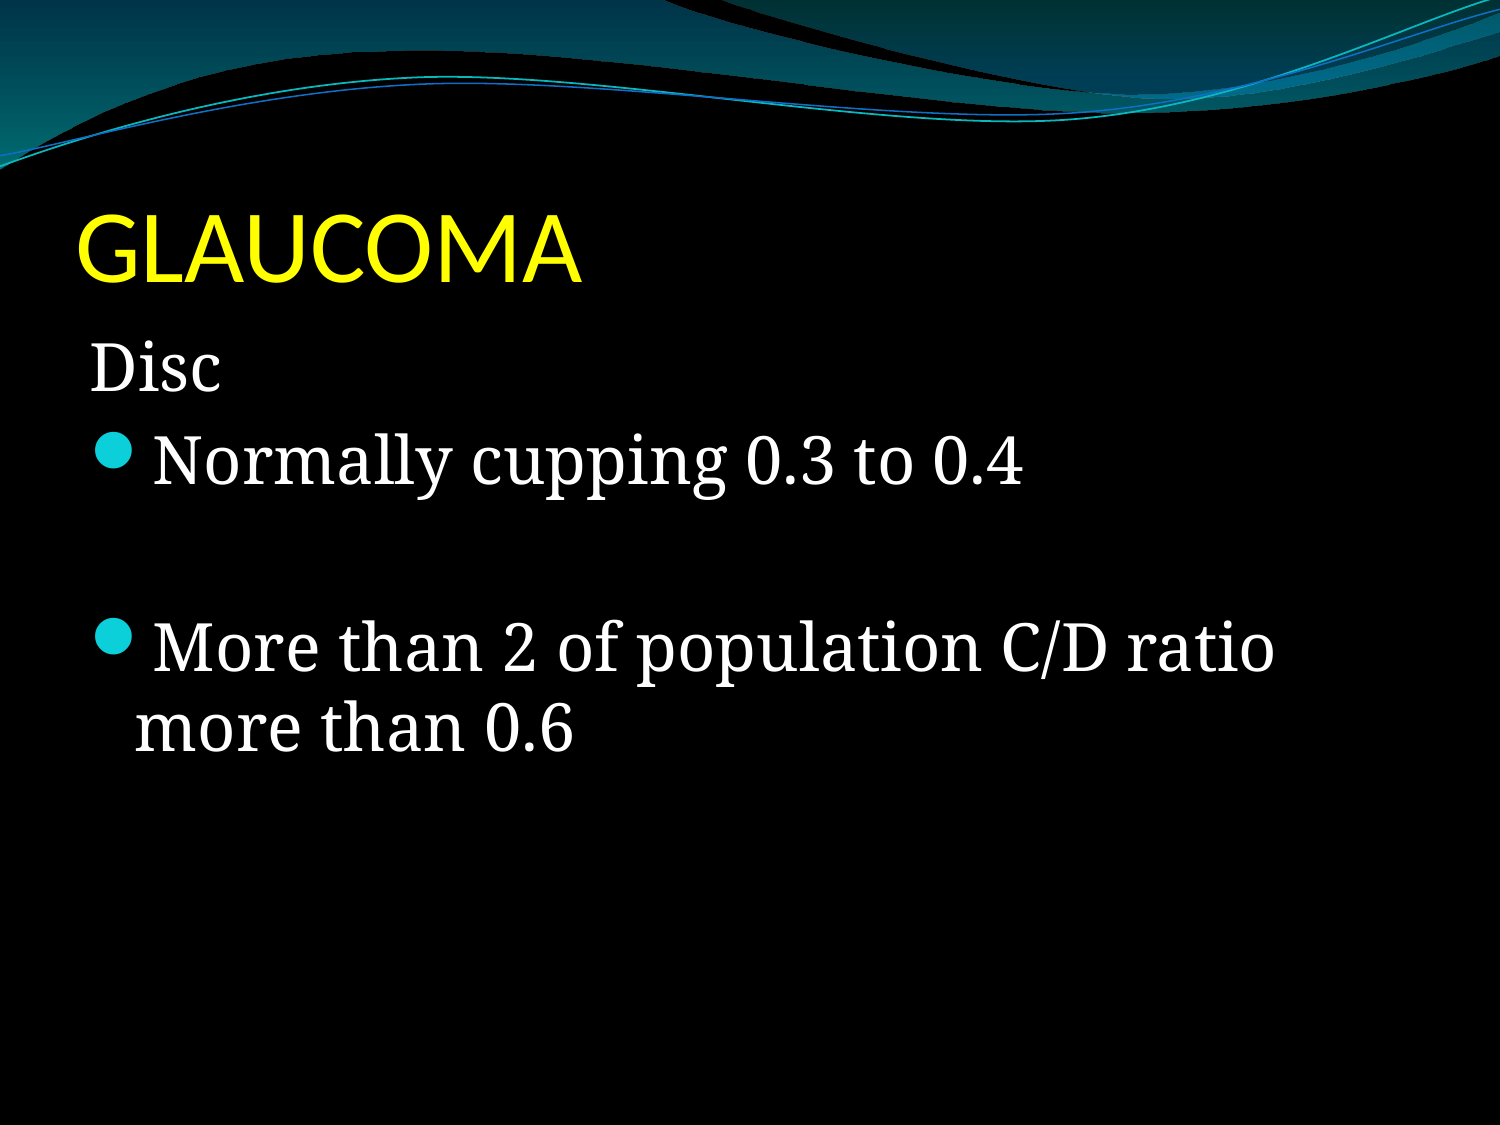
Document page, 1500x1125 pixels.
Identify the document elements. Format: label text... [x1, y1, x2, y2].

list Disc Normally cupping 0.3 to 0.4 More than 2 of population C/D ratio more than 0.6 [75, 317, 1425, 1038]
title GLAUCOMA [75, 115, 1425, 303]
